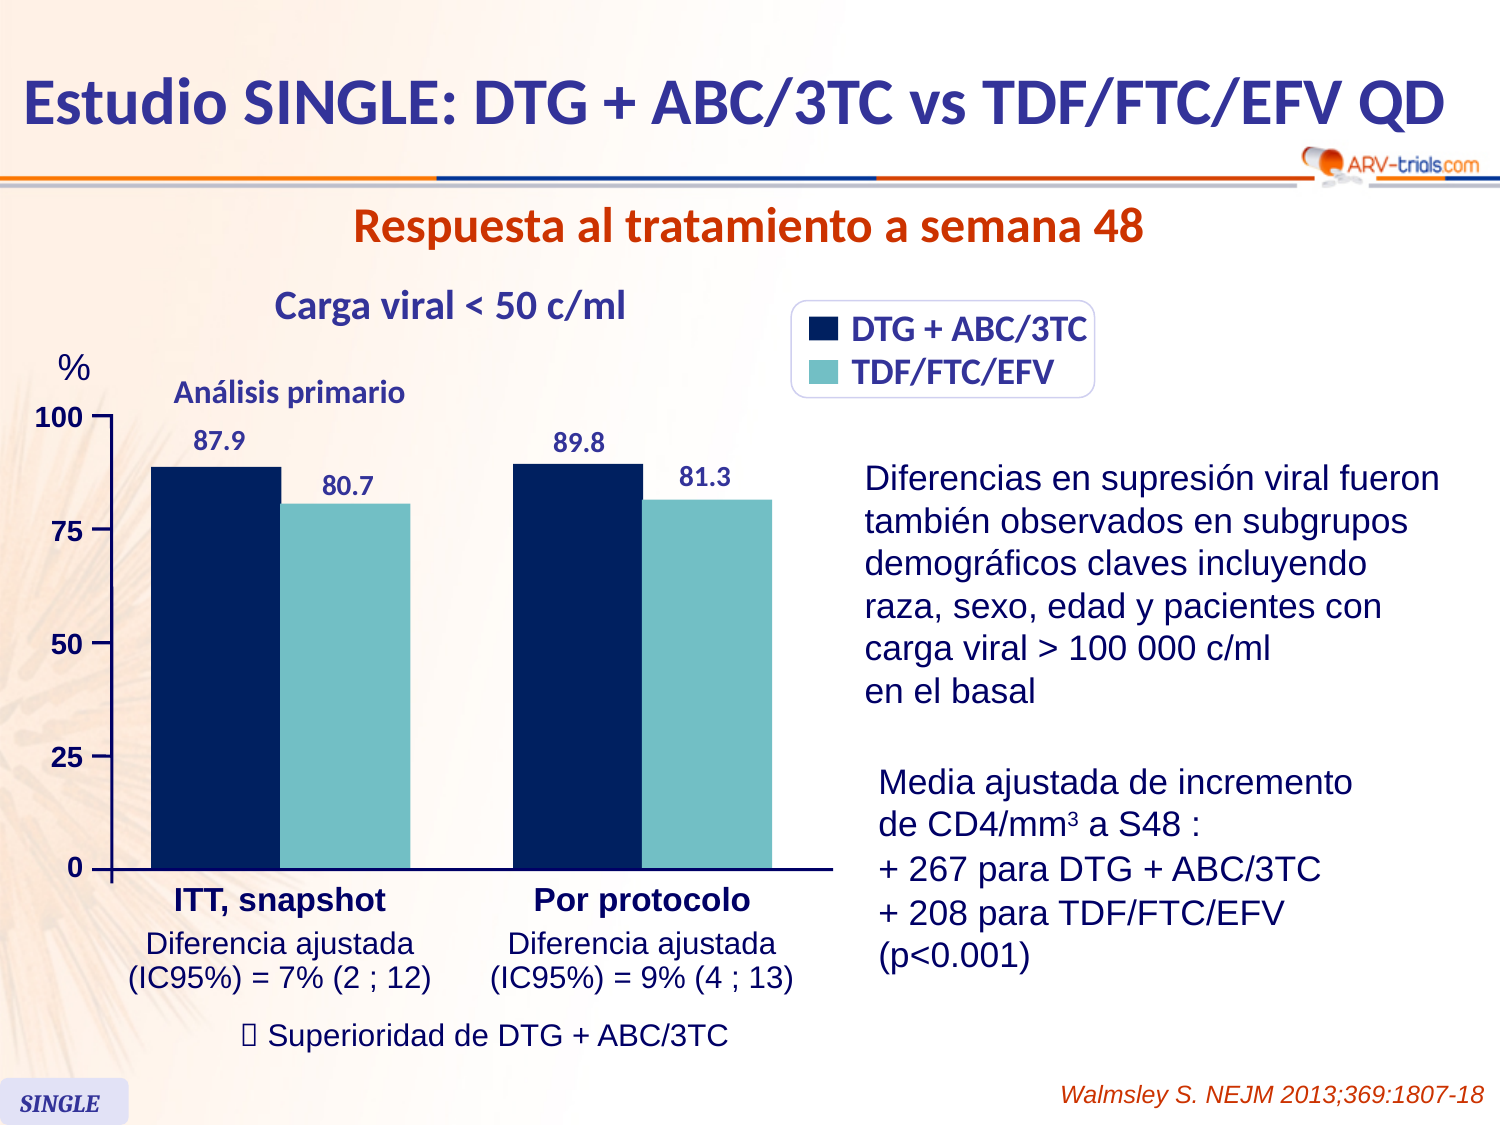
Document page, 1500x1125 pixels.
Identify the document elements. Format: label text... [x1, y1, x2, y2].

picture [0, 0, 1500, 1125]
text_box  Superioridad de DTG + ABC/3TC [225, 1012, 745, 1061]
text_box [0, 1077, 129, 1125]
text_box Respuesta al tratamiento a semana 48 [338, 190, 1160, 260]
text_box Walmsley S. NEJM 2013;369:1807-18 [930, 1071, 1500, 1117]
title Estudio SINGLE: DTG + ABC/3TC vs TDF/FTC/EFV QD [8, 6, 1500, 190]
text_box Diferencias en supresión viral fueron también observados en subgrupos demográficos claves incluyendo raza, sexo, edad y pacientes con carga viral > 100 000 c/ml en el basal [1109, 447, 1468, 718]
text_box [34, 278, 1105, 1004]
text_box Media ajustada de incremento de CD4/mm3 a S48 : + 267 para DTG + ABC/3TC + 208 para TDF/FTC/EFV (p<0.001) [1109, 751, 1463, 983]
